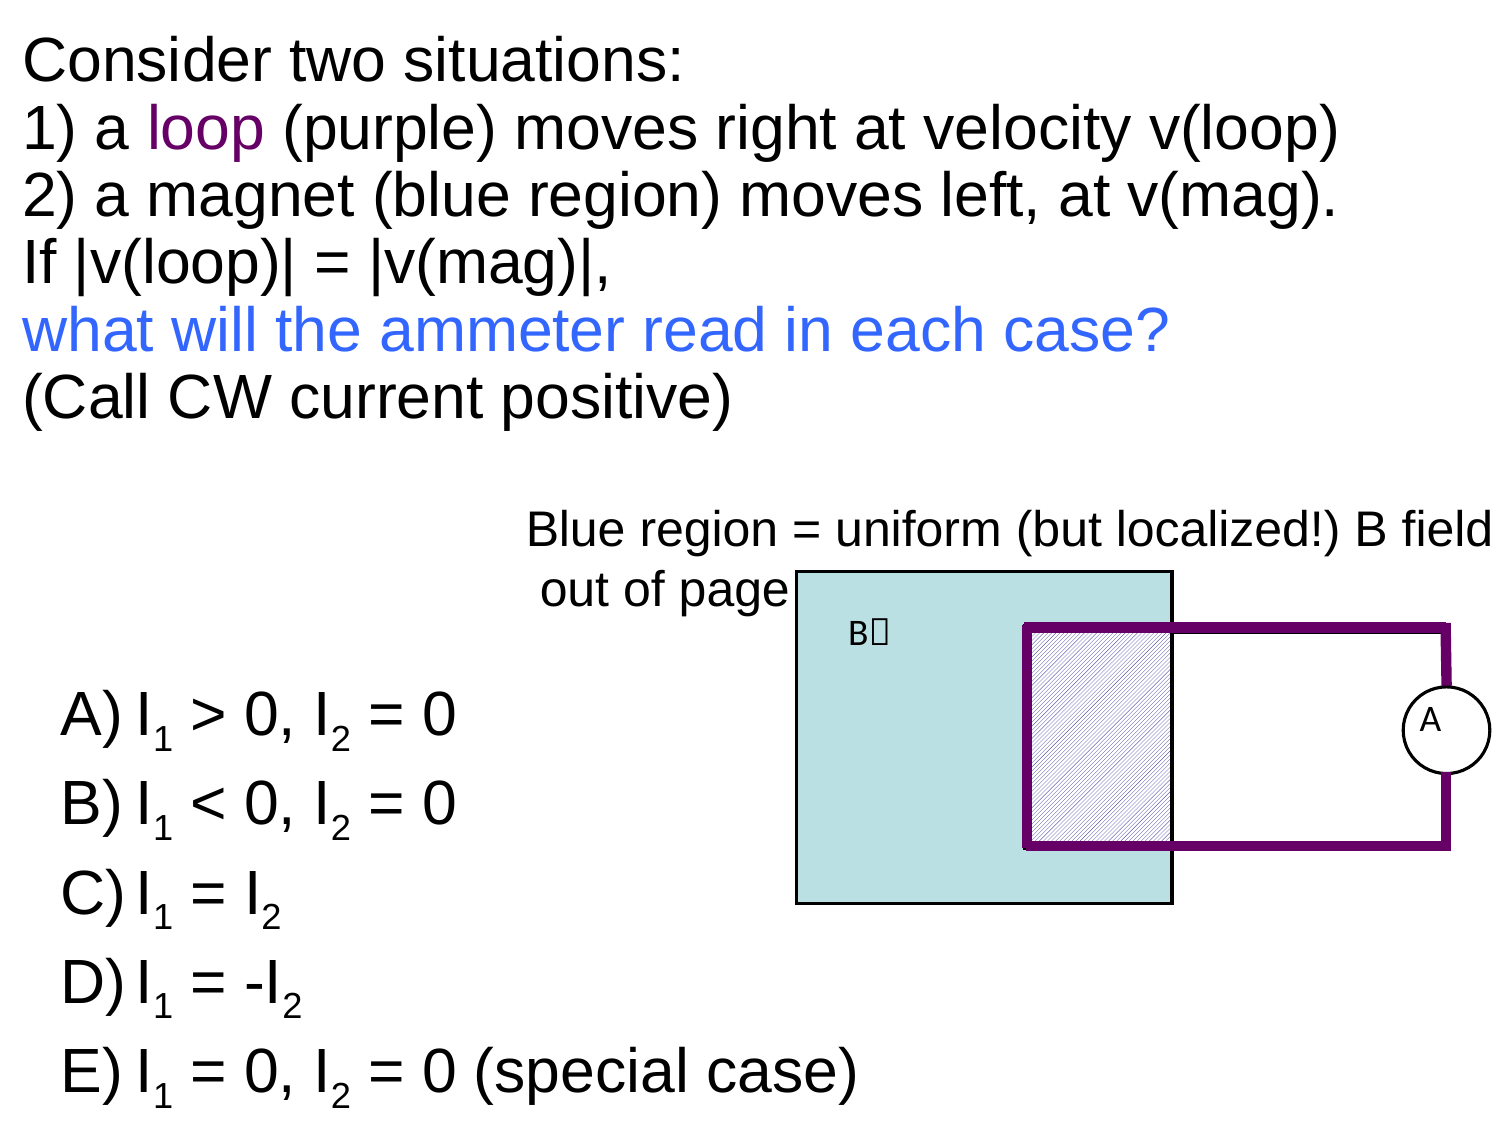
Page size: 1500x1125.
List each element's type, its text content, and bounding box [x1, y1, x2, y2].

list Consider two situations: 1) a loop (purple) moves right at velocity v(loop) 2) a magnet (blue region) moves left, at v(mag). If |v(loop)| = |v(mag)|, what will the ammeter read in each case? (Call CW current positive) [7, 20, 1500, 487]
text_box Blue region = uniform (but localized!) B field out of page [511, 489, 1500, 624]
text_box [796, 571, 1491, 904]
text_box I1 > 0, I2 = 0 I1 < 0, I2 = 0 I1 = I2 I1 = -I2 I1 = 0, I2 = 0 (special case) [46, 666, 875, 1116]
